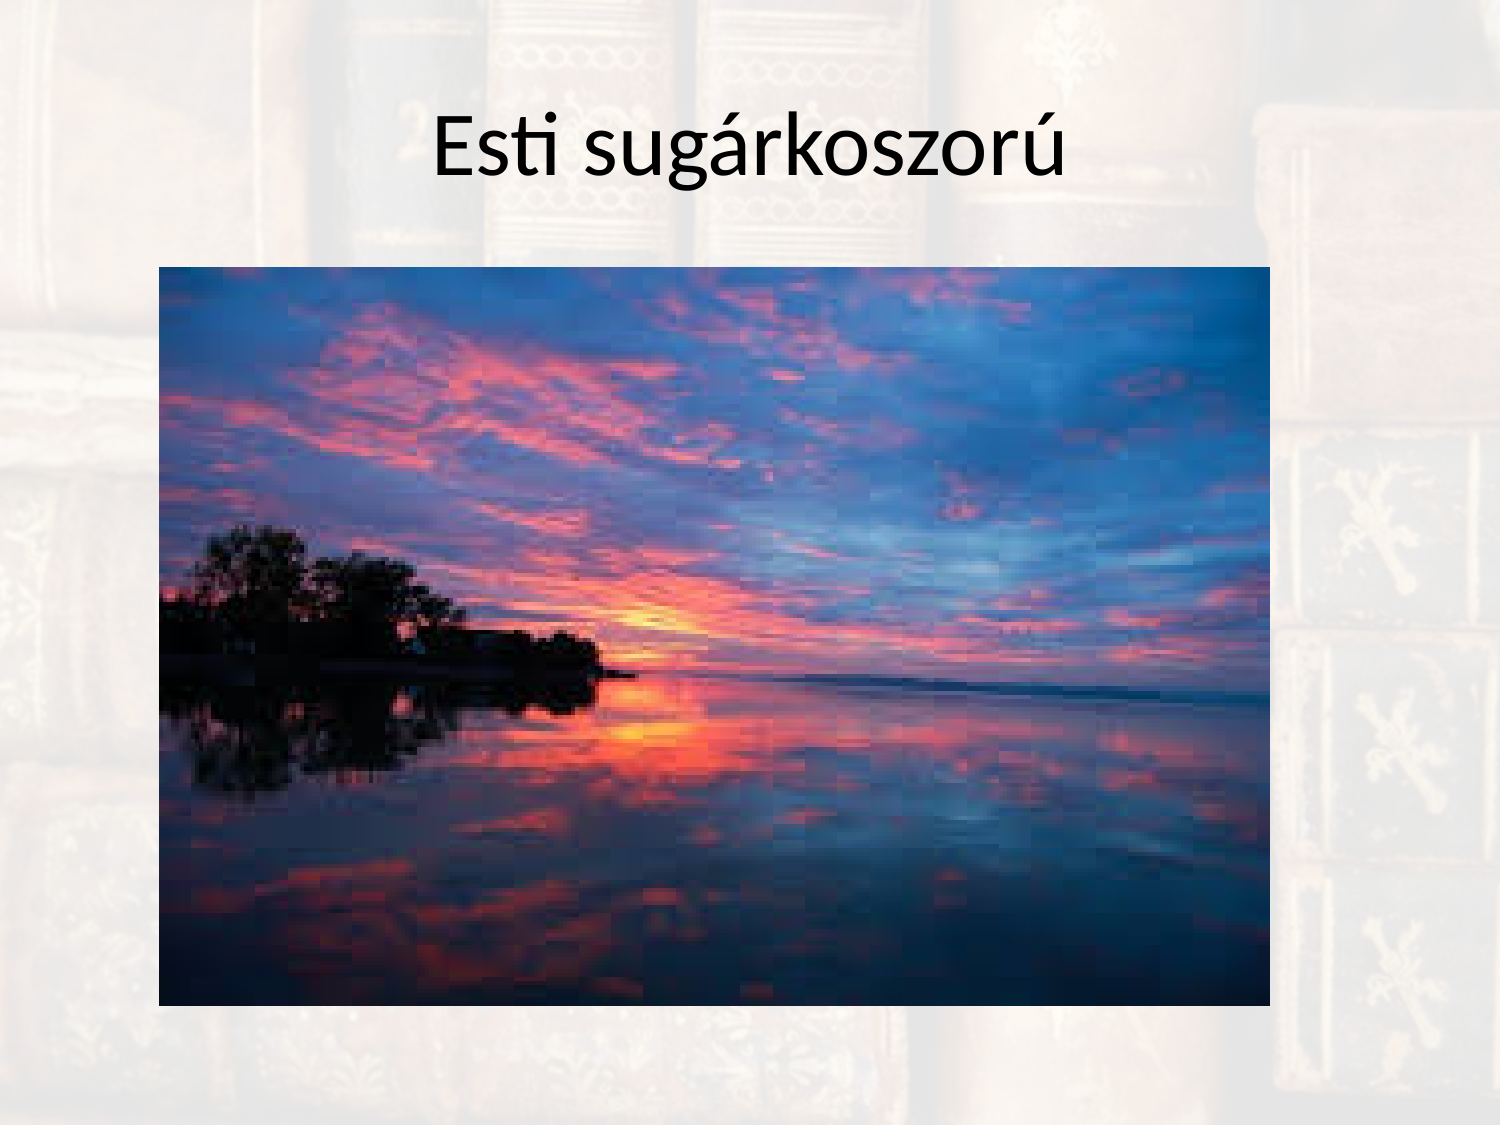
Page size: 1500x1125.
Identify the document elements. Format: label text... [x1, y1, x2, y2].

title Esti sugárkoszorú [75, 45, 1425, 233]
picture [159, 266, 1270, 1007]
